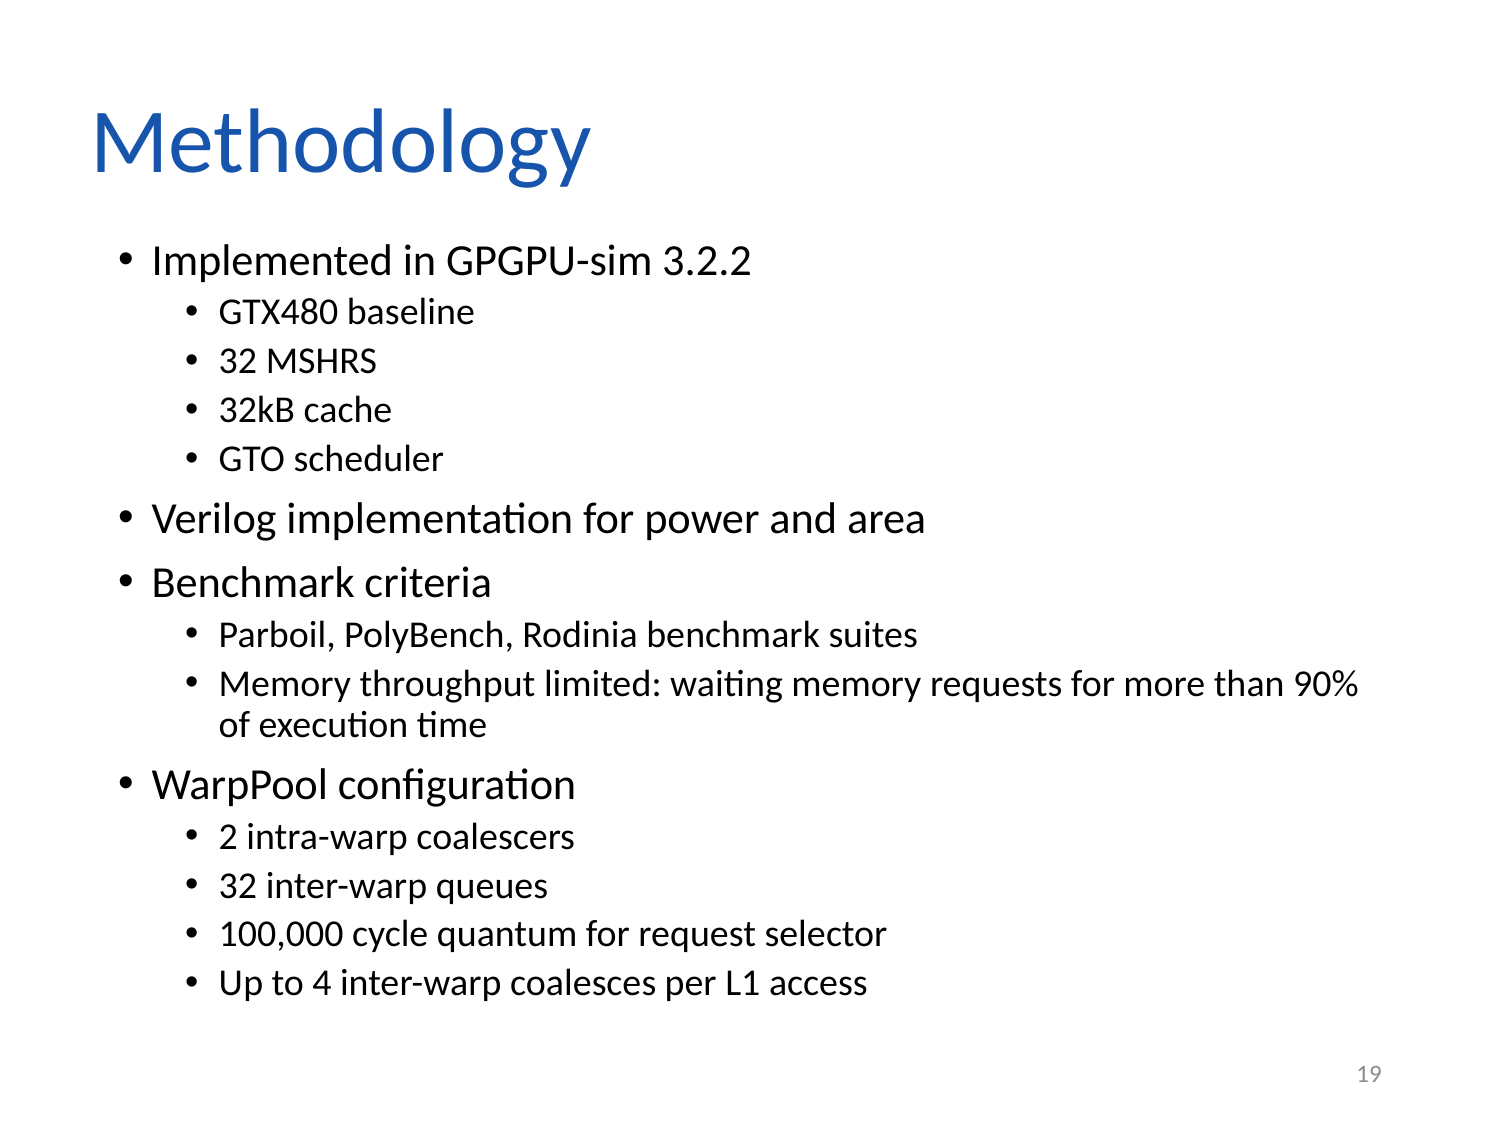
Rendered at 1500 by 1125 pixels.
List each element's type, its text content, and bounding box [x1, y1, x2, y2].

slide_number 19 [1059, 1042, 1397, 1103]
list Implemented in GPGPU-sim 3.2.2 GTX480 baseline 32 MSHRS 32kB cache GTO scheduler Verilog implementation for power and area Benchmark criteria Parboil, PolyBench, Rodinia benchmark suites Memory throughput limited: waiting memory requests for more than 90% of execution time WarpPool configuration 2 intra-warp coalescers 32 inter-warp queues 100,000 cycle quantum for request selector Up to 4 inter-warp coalesces per L1 access [103, 229, 1397, 1014]
text_box Methodology [74, 66, 1425, 205]
